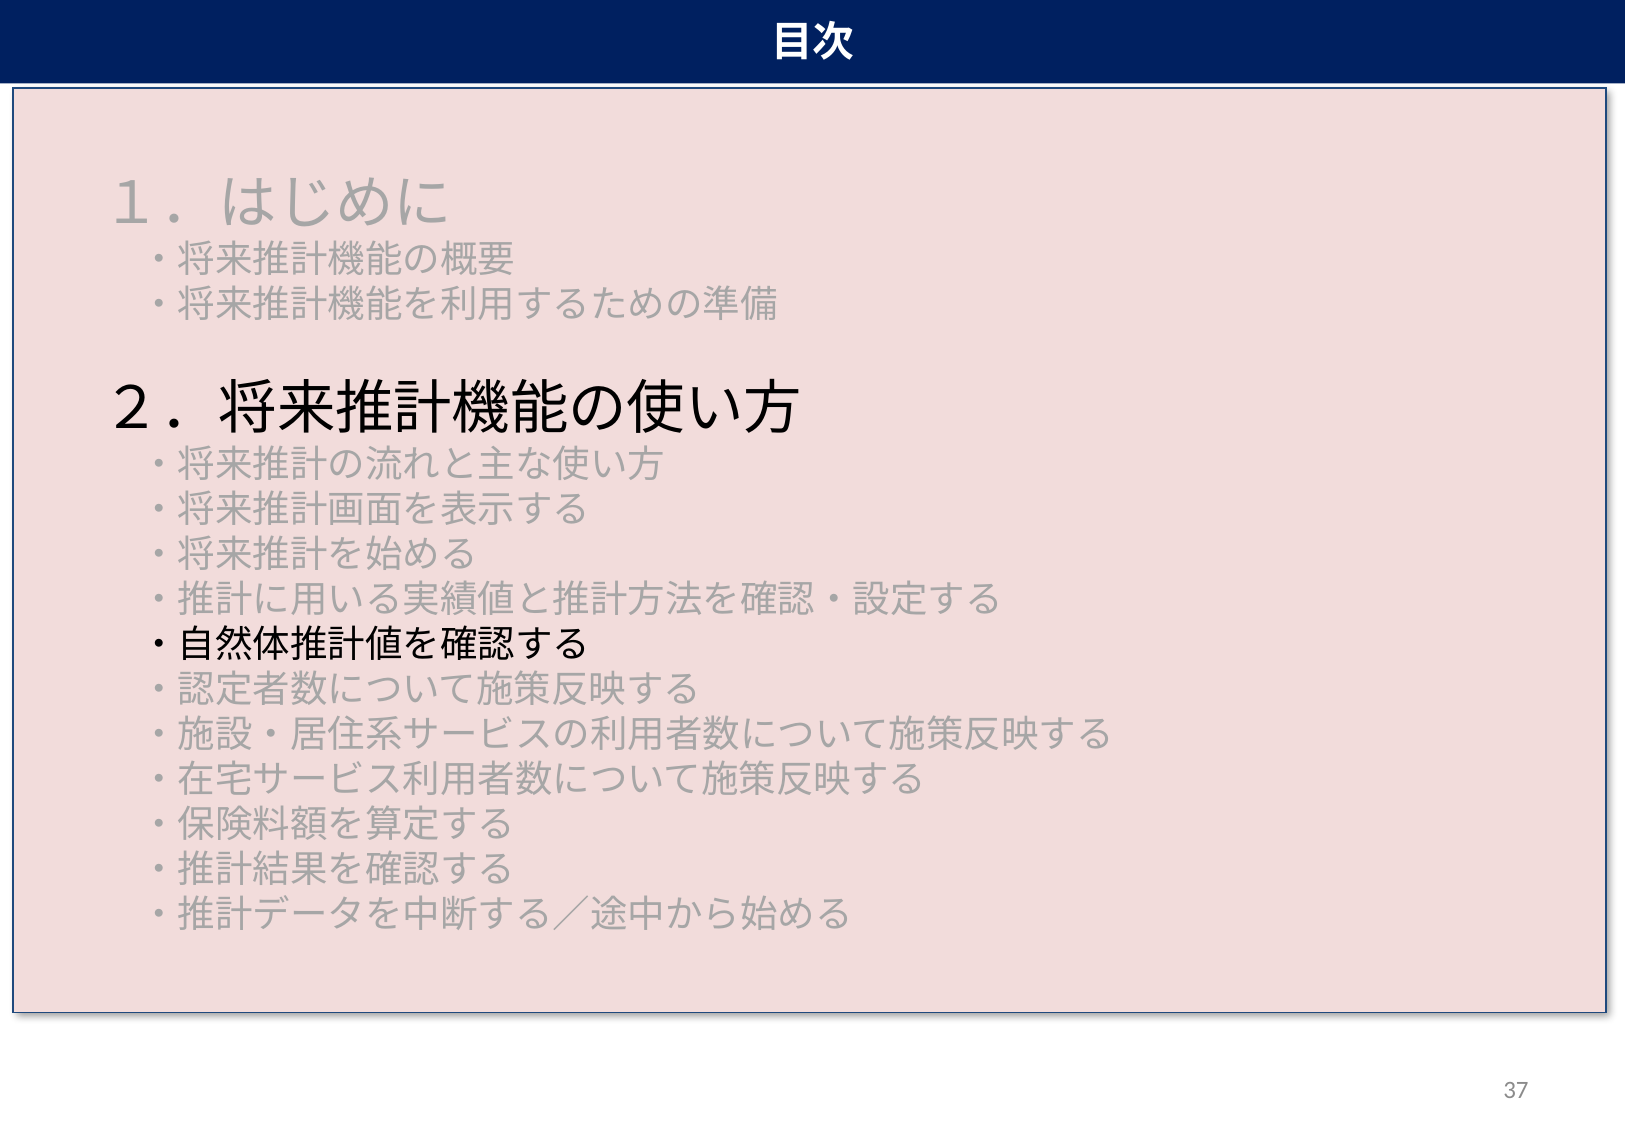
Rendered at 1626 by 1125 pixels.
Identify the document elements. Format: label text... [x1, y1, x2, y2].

text_box 目次 [828, 75, 1625, 85]
slide_number 37 [1164, 1058, 1544, 1119]
text_box 目次 [0, 75, 797, 85]
text_box [0, 0, 1625, 75]
text_box １．はじめに ・将来推計機能の概要 ・将来推計機能を利用するための準備 ２．将来推計機能の使い方 ・将来推計の流れと主な使い方 ・将来推計画面を表示する ・将来推計を始める ・推計に用いる実績値と推計方法を確認・設定する ・自然体推計値を確認する ・認定者数について施策反映する ・施設・居住系サービスの利用者数について施策反映する ・在宅サービス利用者数について施策反映する ・保険料額を算定する ・推計結果を確認する ・推計データを中断する／途中から始める [12, 87, 1606, 1013]
text_box [797, 10, 828, 140]
